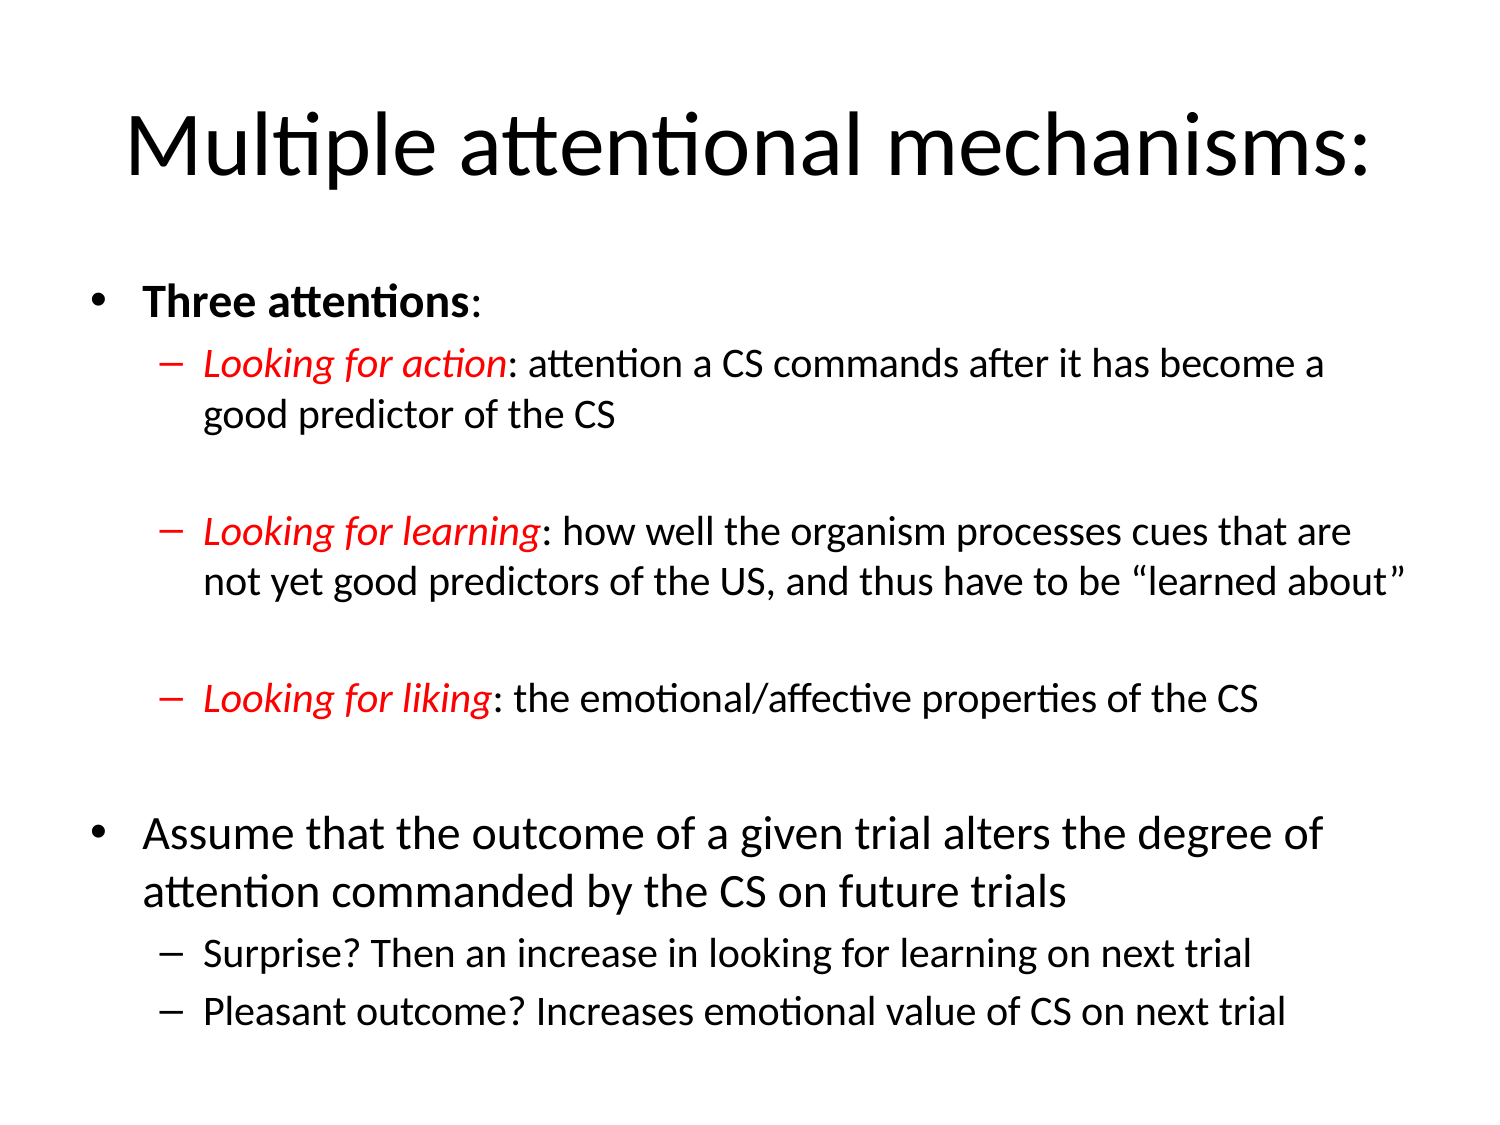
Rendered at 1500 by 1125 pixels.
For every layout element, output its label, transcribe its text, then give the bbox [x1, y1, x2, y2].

title Multiple attentional mechanisms: [75, 45, 1425, 233]
list Three attentions: Looking for action: attention a CS commands after it has become a good predictor of the CS Looking for learning: how well the organism processes cues that are not yet good predictors of the US, and thus have to be “learned about” Looking for liking: the emotional/affective properties of the CS Assume that the outcome of a given trial alters the degree of attention commanded by the CS on future trials Surprise? Then an increase in looking for learning on next trial Pleasant outcome? Increases emotional value of CS on next trial [75, 262, 1425, 1088]
